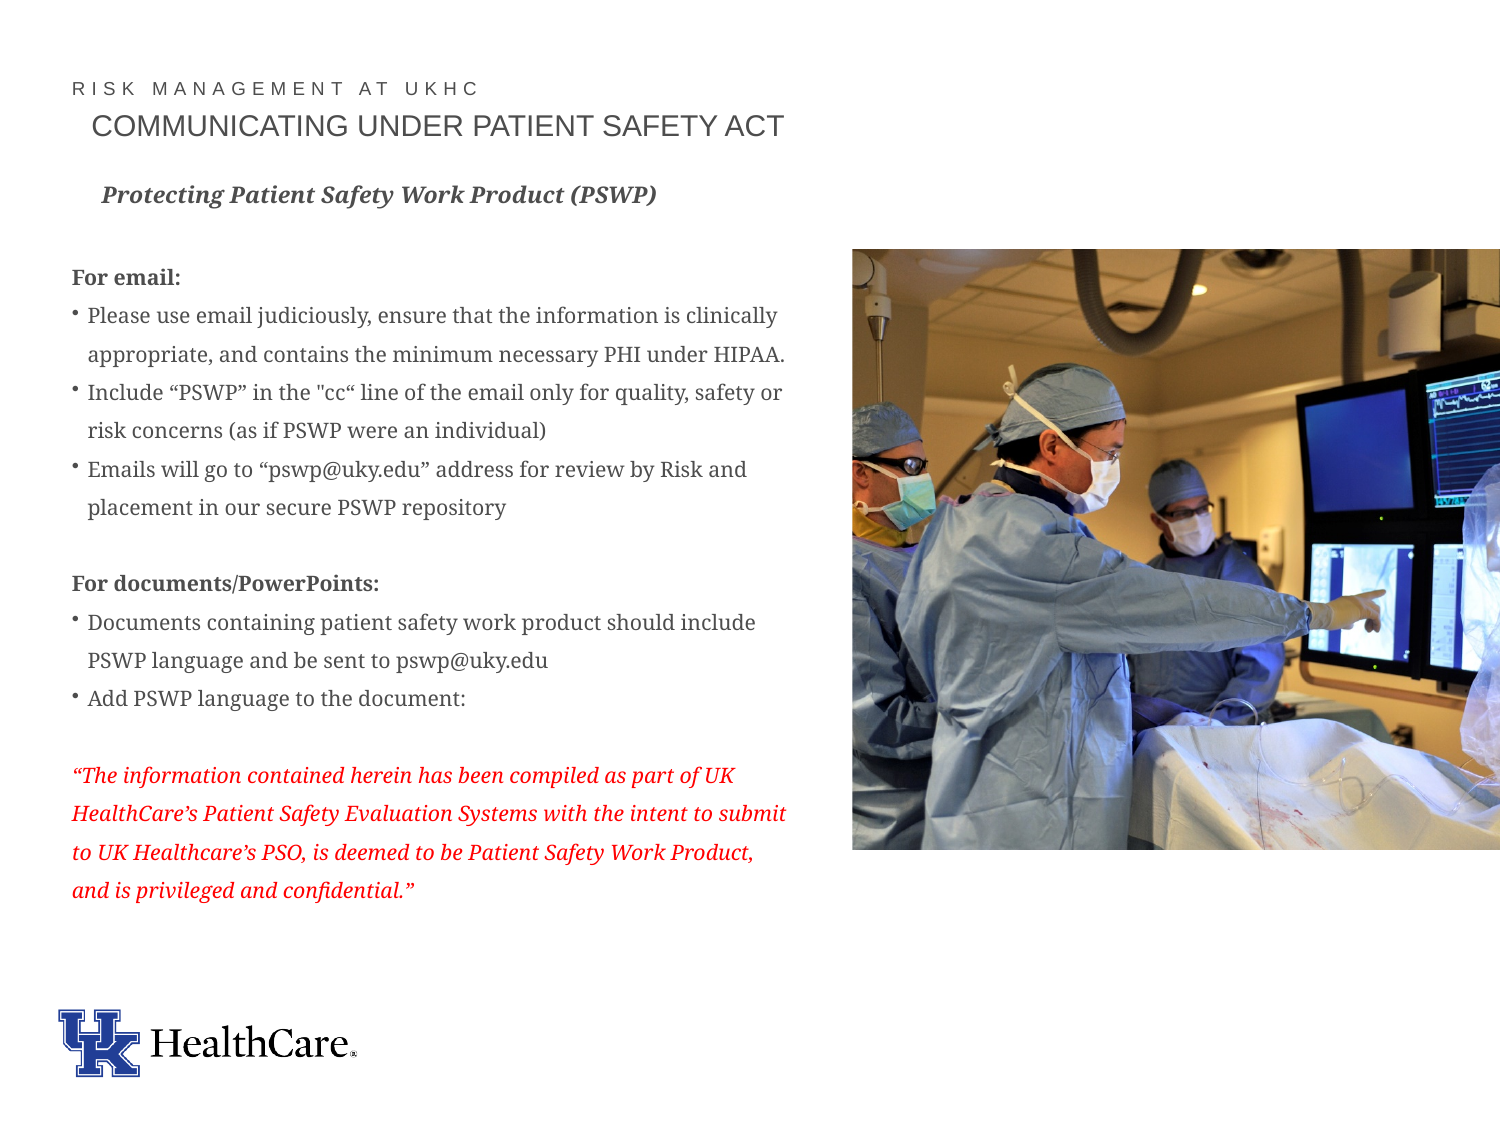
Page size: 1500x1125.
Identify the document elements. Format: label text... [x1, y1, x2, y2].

list Protecting Patient Safety Work Product (PSWP) [93, 158, 743, 243]
list Risk management at ukhc [63, 58, 688, 108]
title Communicating under patient safety act [83, 82, 823, 168]
list For email: Please use email judiciously, ensure that the information is clinically appropriate, and contains the minimum necessary PHI under HIPAA. Include “PSWP” in the "cc“ line of the email only for quality, safety or risk concerns (as if PSWP were an individual) Emails will go to “pswp@uky.edu” address for review by Risk and placement in our secure PSWP repository For documents/PowerPoints: Documents containing patient safety work product should include PSWP language and be sent to pswp@uky.edu Add PSWP language to the document: “The information contained herein has been compiled as part of UK HealthCare’s Patient Safety Evaluation Systems with the intent to submit to UK Healthcare’s PSO, is deemed to be Patient Safety Work Product, and is privileged and confidential.” [63, 243, 797, 945]
picture [53, 1003, 362, 1083]
picture [852, 249, 1500, 851]
